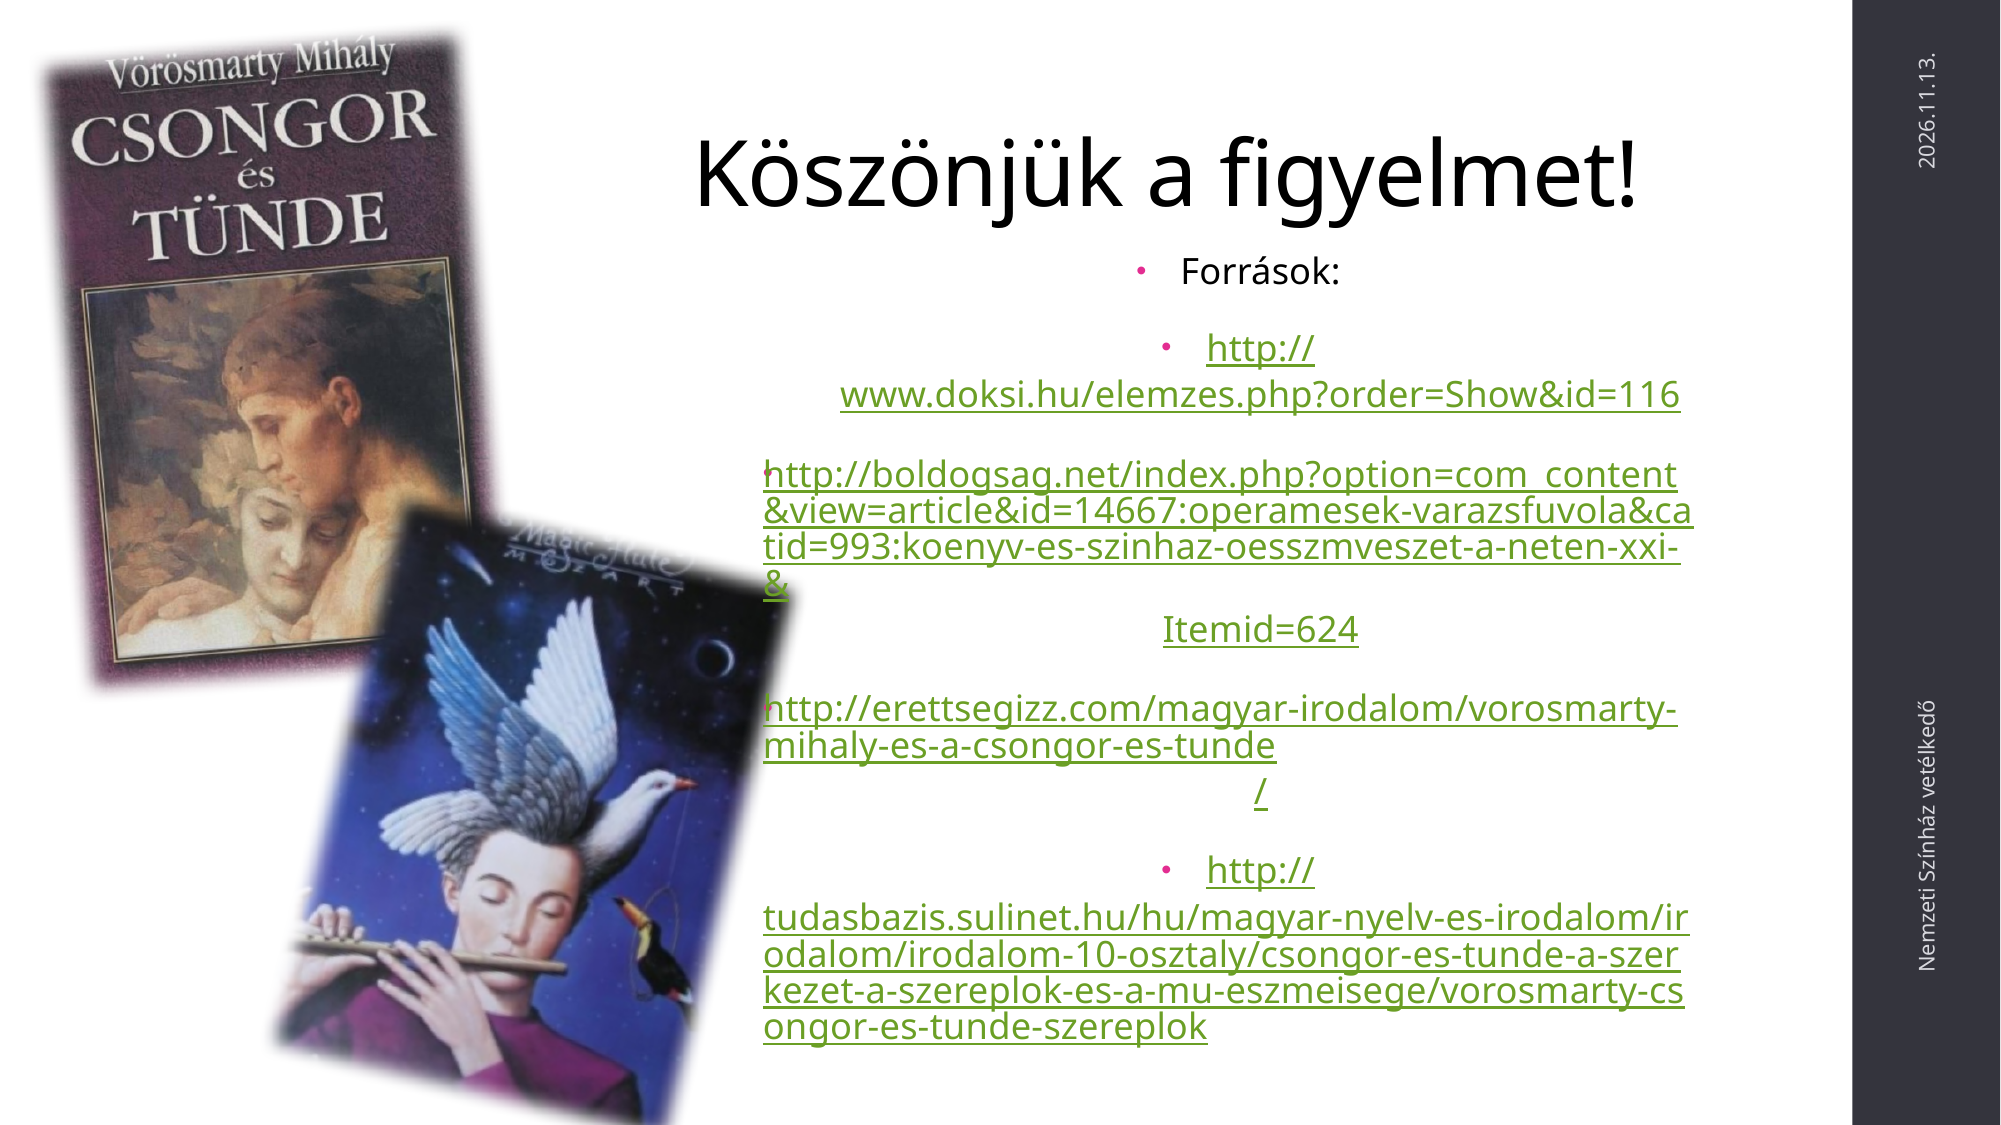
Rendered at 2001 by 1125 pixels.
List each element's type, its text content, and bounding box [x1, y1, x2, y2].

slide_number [1897, 37, 1958, 351]
footer Nemzeti Színház vetélkedő [1897, 400, 1958, 988]
list Források: http://www.doksi.hu/elemzes.php?order=Show&id=116 http://boldogsag.net/index.php?option=com_content&view=article&id=14667:operamesek-varazsfuvola&catid=993:koenyv-es-szinhaz-oesszmveszet-a-neten-xxi-&Itemid=624 http://erettsegizz.com/magyar-irodalom/vorosmarty-mihaly-es-a-csongor-es-tunde/ http://tudasbazis.sulinet.hu/hu/magyar-nyelv-es-irodalom/irodalom/irodalom-10-osztaly/csongor-es-tunde-a-szerkezet-a-szereplok-es-a-mu-eszmeisege/vorosmarty-csongor-es-tunde-szereplok [747, 243, 1743, 804]
title Köszönjük a figyelmet! [646, 88, 1686, 234]
picture [50, 32, 755, 1121]
